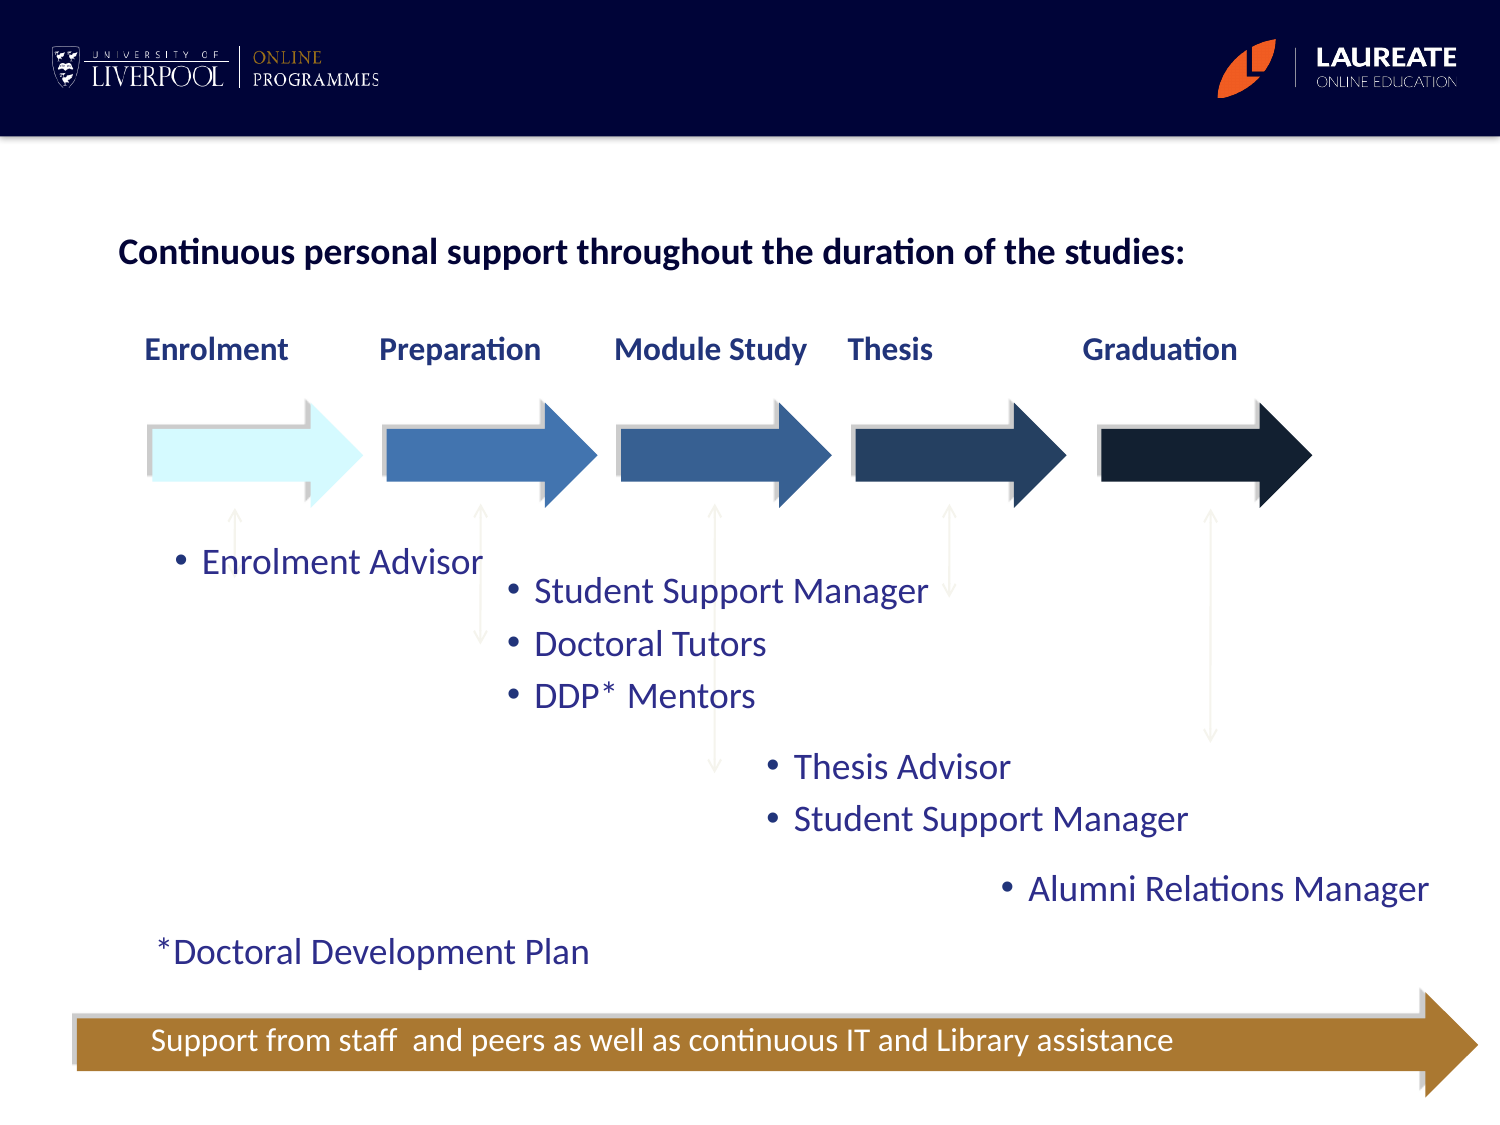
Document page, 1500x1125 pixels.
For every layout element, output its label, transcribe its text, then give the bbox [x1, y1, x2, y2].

text_box Preparation [364, 319, 557, 375]
text_box Student Support Manager Doctoral Tutors DDP* Mentors [492, 558, 950, 669]
text_box Graduation [1067, 319, 1254, 375]
text_box Enrolment Advisor [159, 529, 517, 590]
text_box Support from staff and peers as well as continuous IT and Library assistance [136, 1011, 1364, 1066]
text_box [152, 402, 364, 508]
text_box [386, 402, 598, 508]
text_box [855, 402, 1067, 508]
text_box *Doctoral Development Plan [139, 919, 606, 1025]
text_box [621, 402, 832, 508]
text_box [1101, 402, 1313, 508]
text_box Thesis [832, 319, 949, 375]
text_box Alumni Relations Manager [986, 856, 1455, 920]
text_box Module Study [599, 319, 823, 375]
text_box [76, 992, 1479, 1098]
text_box Continuous personal support throughout the duration of the studies: [103, 220, 1404, 291]
text_box Thesis Advisor Student Support Manager [751, 734, 1221, 852]
text_box Enrolment [129, 319, 305, 375]
